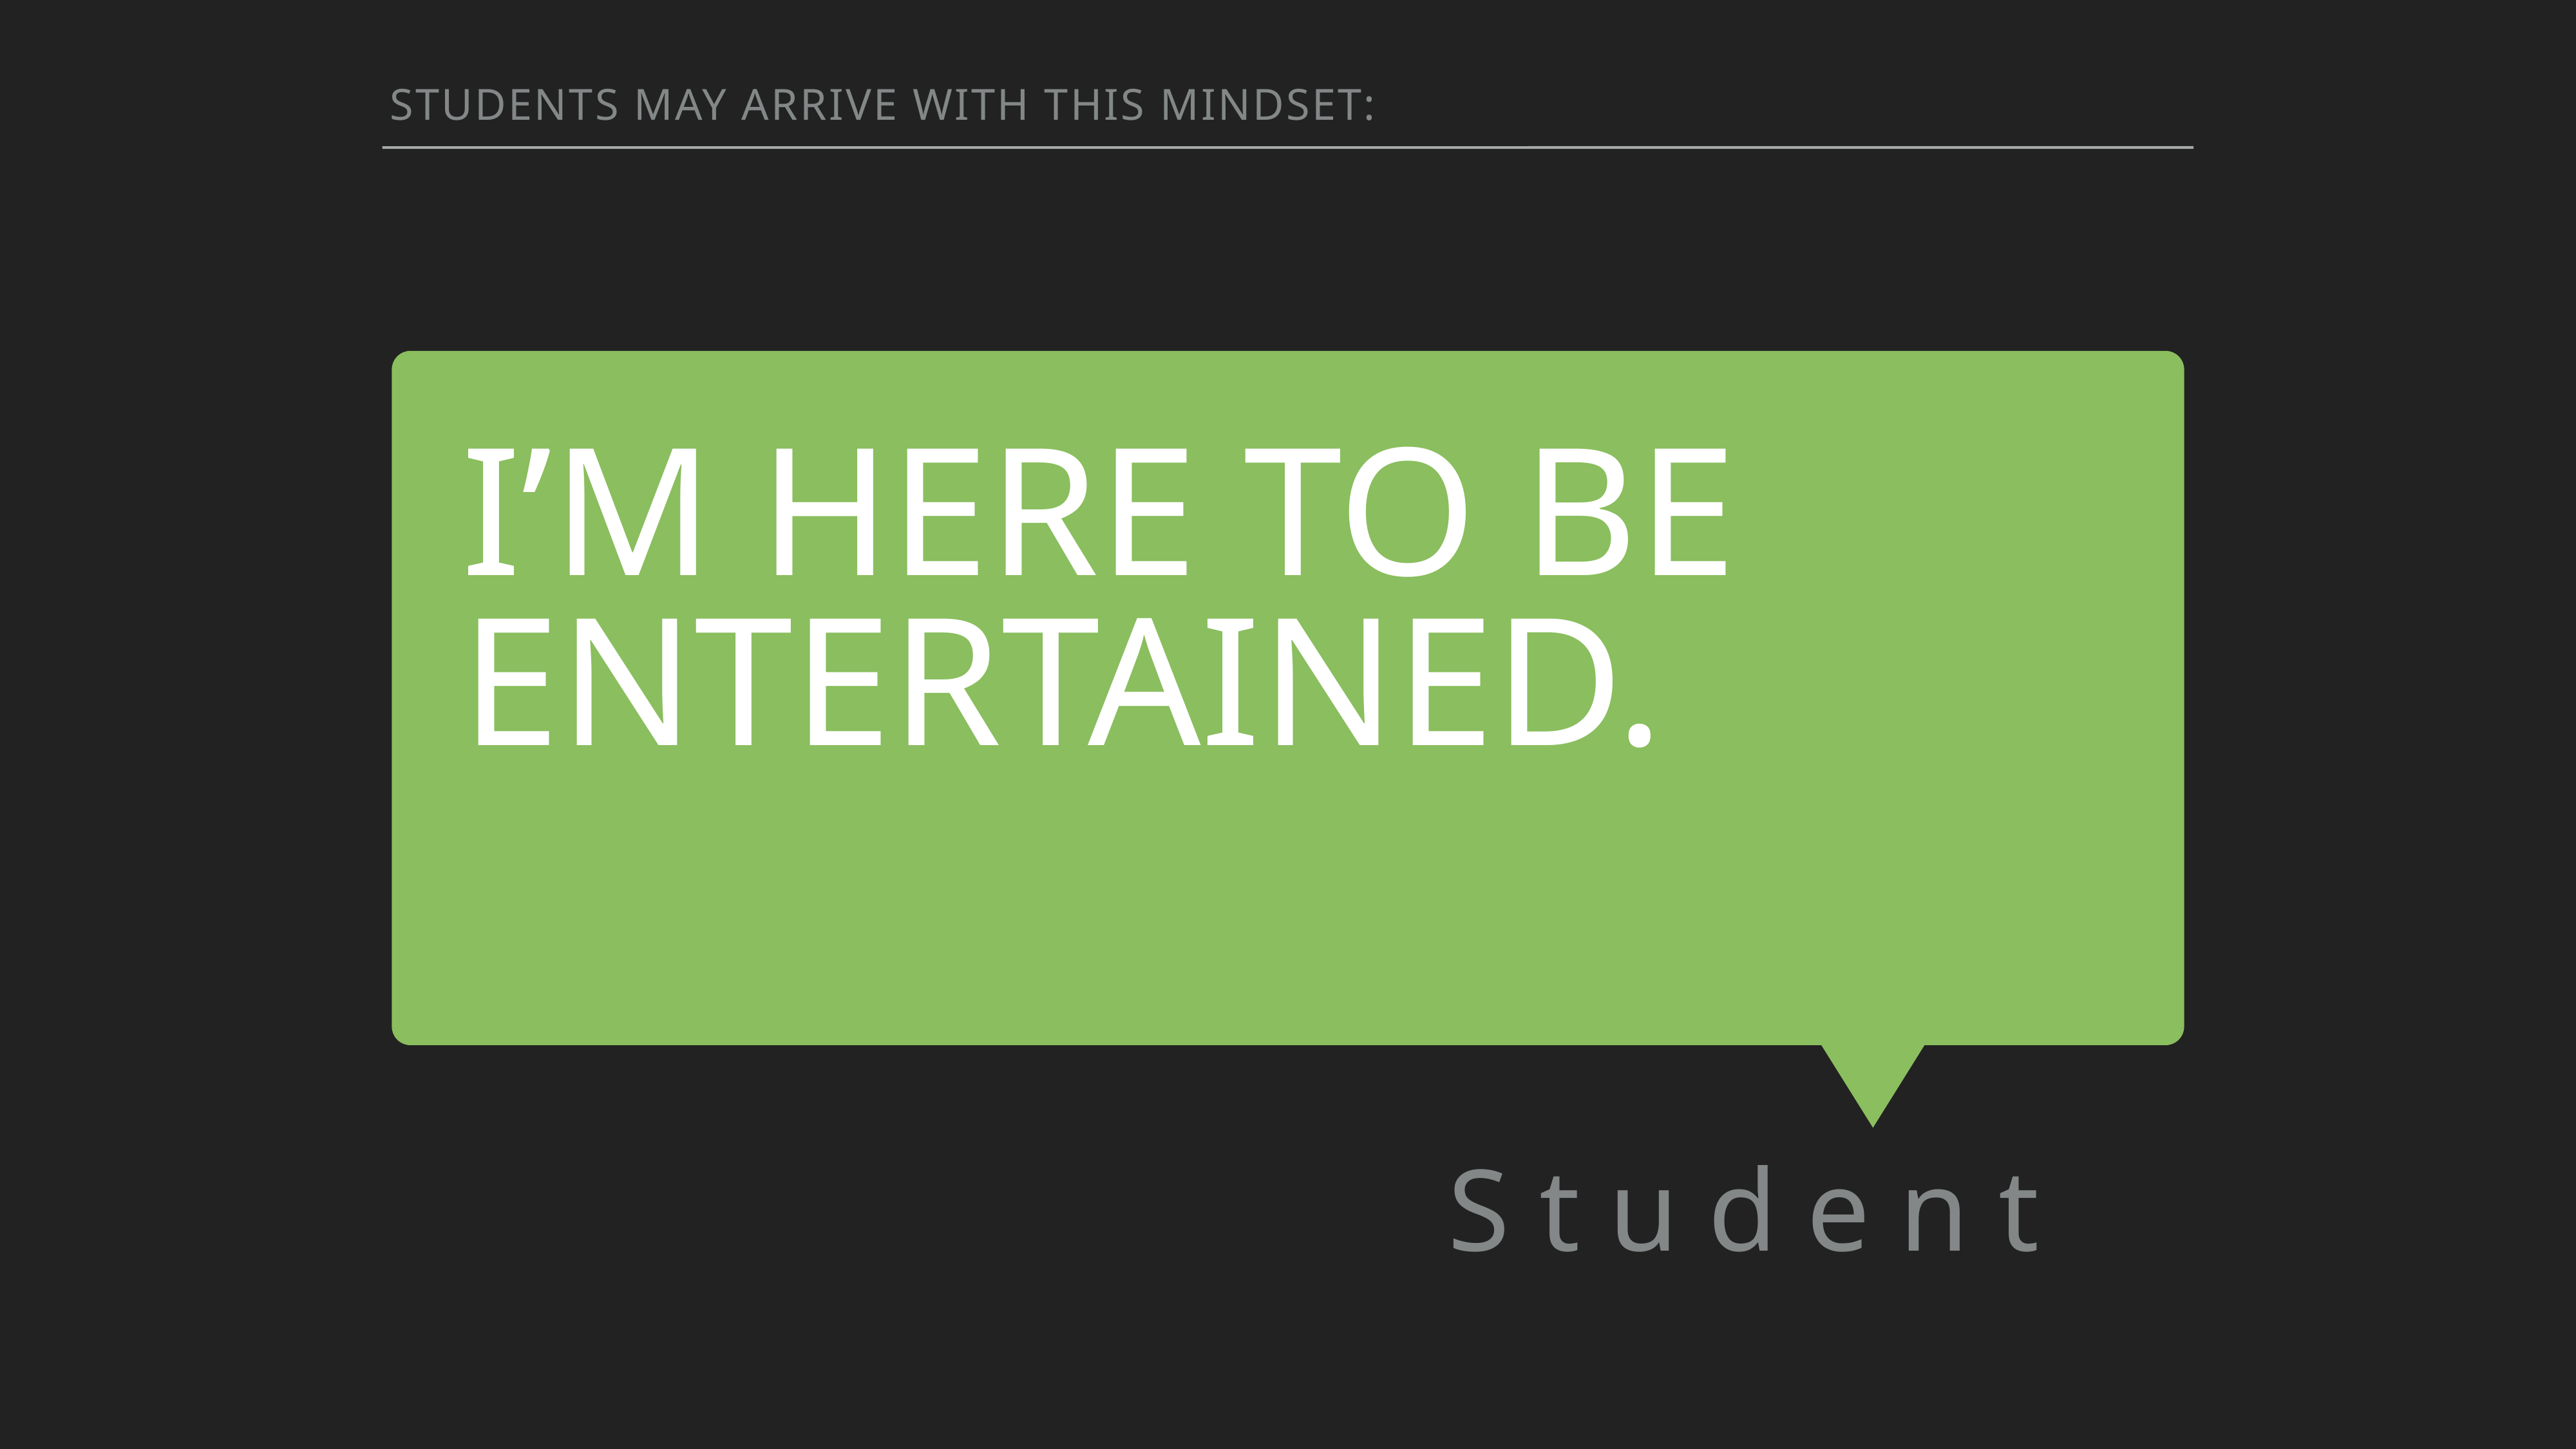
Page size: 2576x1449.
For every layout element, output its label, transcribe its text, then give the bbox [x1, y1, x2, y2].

list I’m here to be entertained. [453, 431, 2123, 625]
list Students may arrive with this mindset: [382, 67, 2043, 137]
list S t u d e n t [382, 1157, 2194, 1287]
